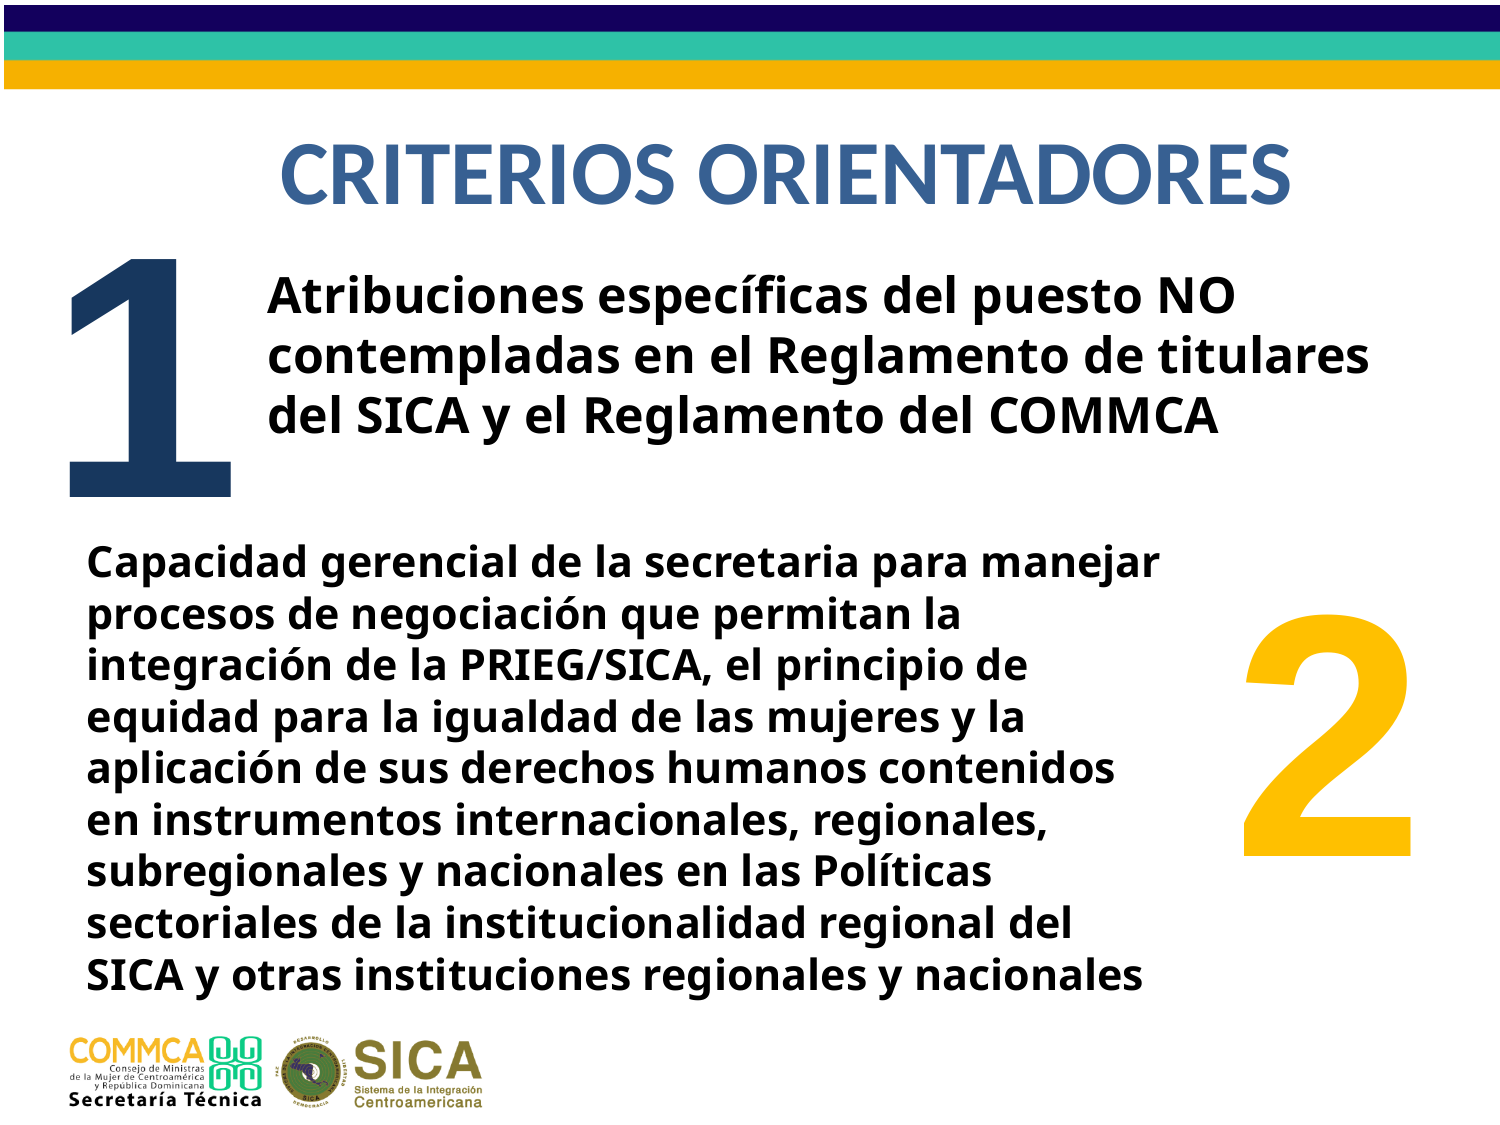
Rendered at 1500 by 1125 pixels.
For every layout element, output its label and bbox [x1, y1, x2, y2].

text_box [0, 0, 1500, 1125]
